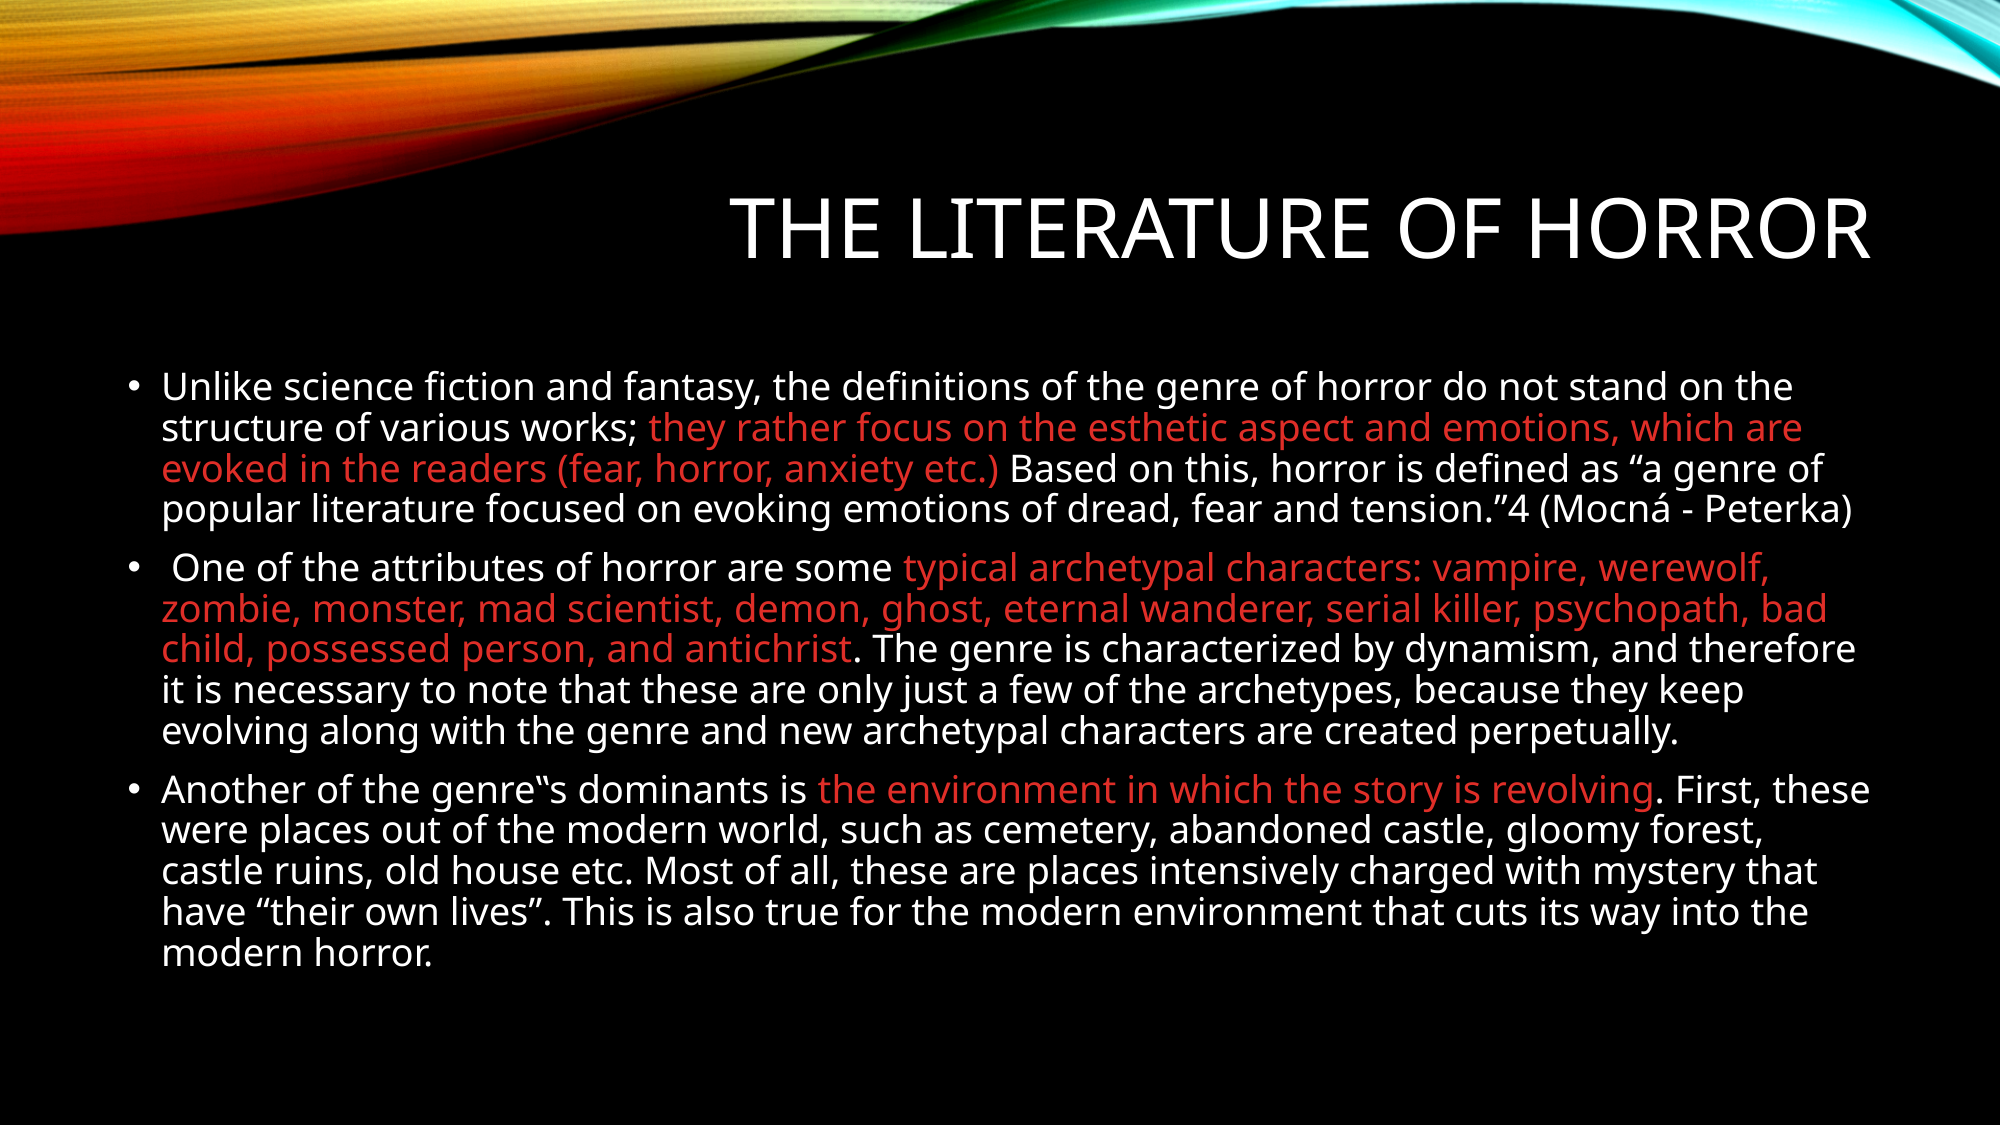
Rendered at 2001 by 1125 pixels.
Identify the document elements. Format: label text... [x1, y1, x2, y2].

title The literature of horror [474, 125, 1888, 338]
picture [0, 0, 2000, 237]
list Unlike science fiction and fantasy, the definitions of the genre of horror do not stand on the structure of various works; they rather focus on the esthetic aspect and emotions, which are evoked in the readers (fear, horror, anxiety etc.) Based on this, horror is defined as “a genre of popular literature focused on evoking emotions of dread, fear and tension.”4 (Mocná - Peterka) One of the attributes of horror are some typical archetypal characters: vampire, werewolf, zombie, monster, mad scientist, demon, ghost, eternal wanderer, serial killer, psychopath, bad child, possessed person, and antichrist. The genre is characterized by dynamism, and therefore it is necessary to note that these are only just a few of the archetypes, because they keep evolving along with the genre and new archetypal characters are created perpetually. Another of the genre‟s dominants is the environment in which the story is revolving. First, these were places out of the modern world, such as cemetery, abandoned castle, gloomy forest, castle ruins, old house etc. Most of all, these are places intensively charged with mystery that have “their own lives”. This is also true for the modern environment that cuts its way into the modern horror. [112, 360, 1888, 1021]
